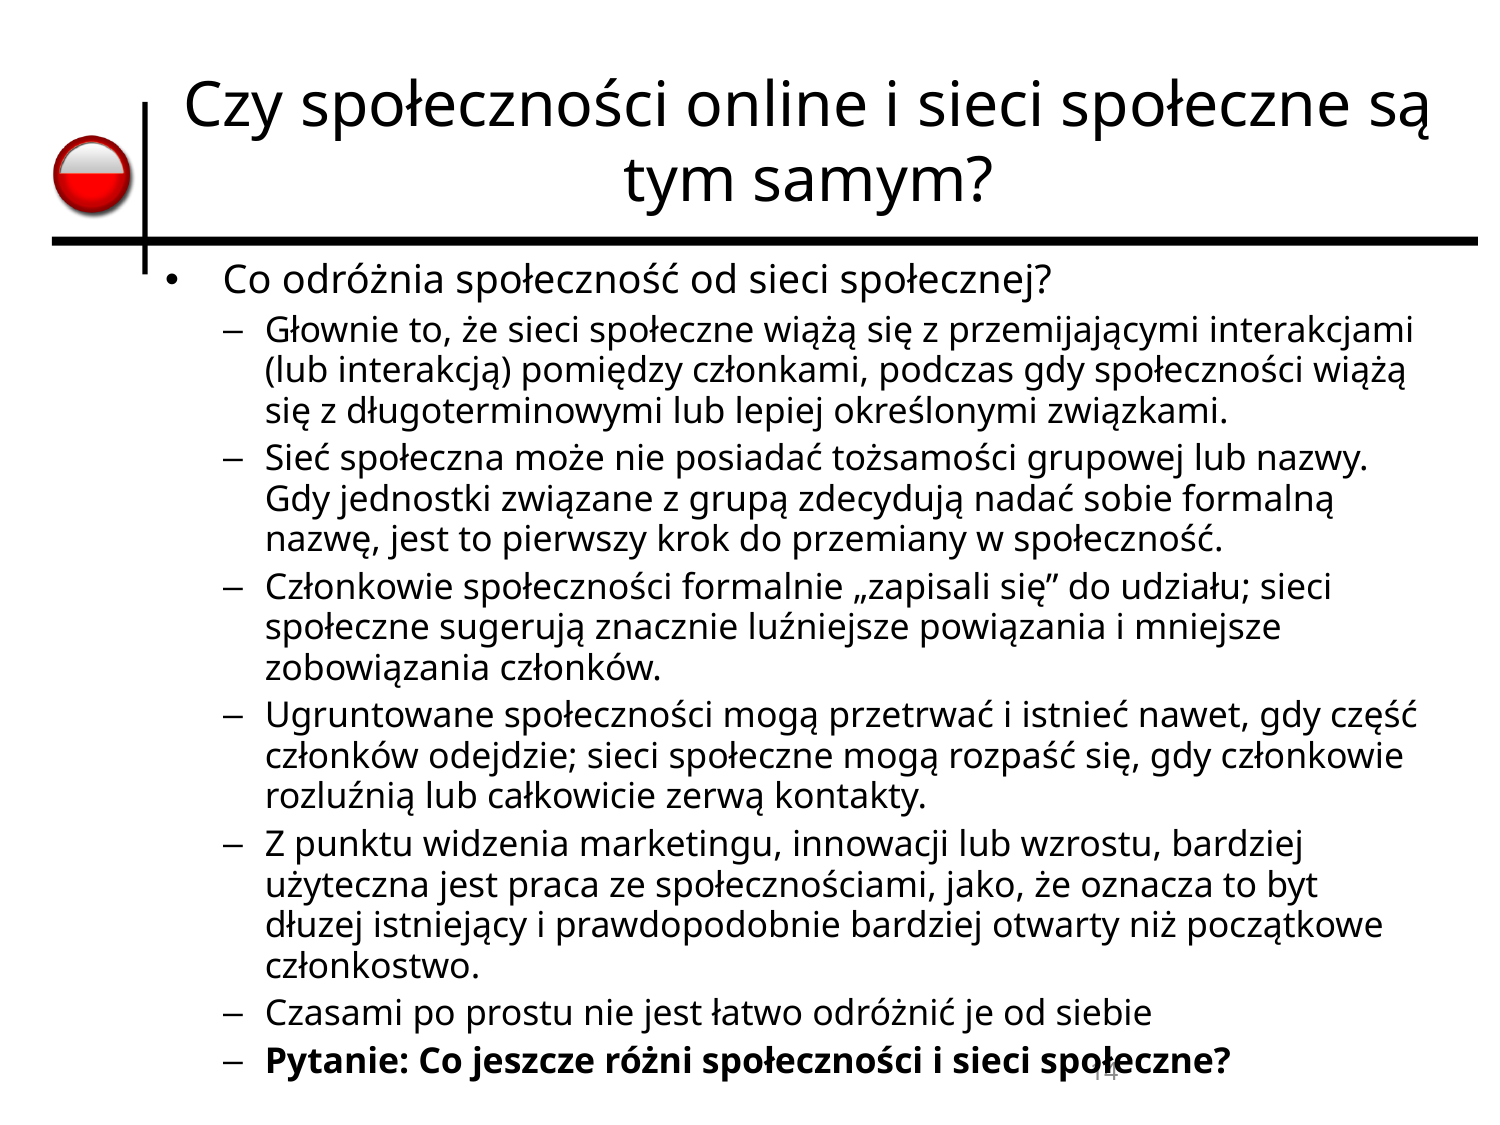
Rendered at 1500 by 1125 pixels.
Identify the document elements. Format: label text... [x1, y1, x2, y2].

title Czy społeczności online i sieci społeczne są tym samym? [147, 45, 1471, 233]
picture [51, 135, 136, 220]
list Co odróżnia społeczność od sieci społecznej? Głownie to, że sieci społeczne wiążą się z przemijającymi interakcjami (lub interakcją) pomiędzy członkami, podczas gdy społeczności wiążą się z długoterminowymi lub lepiej określonymi związkami. Sieć społeczna może nie posiadać tożsamości grupowej lub nazwy. Gdy jednostki związane z grupą zdecydują nadać sobie formalną nazwę, jest to pierwszy krok do przemiany w społeczność. Członkowie społeczności formalnie „zapisali się” do udziału; sieci społeczne sugerują znacznie luźniejsze powiązania i mniejsze zobowiązania członków. Ugruntowane społeczności mogą przetrwać i istnieć nawet, gdy część członków odejdzie; sieci społeczne mogą rozpaść się, gdy członkowie rozluźnią lub całkowicie zerwą kontakty. Z punktu widzenia marketingu, innowacji lub wzrostu, bardziej użyteczna jest praca ze społecznościami, jako, że oznacza to byt dłuzej istniejący i prawdopodobnie bardziej otwarty niż początkowe członkostwo. Czasami po prostu nie jest łatwo odróżnić je od siebie Pytanie: Co jeszcze różni społeczności i sieci społeczne? [150, 249, 1440, 1125]
